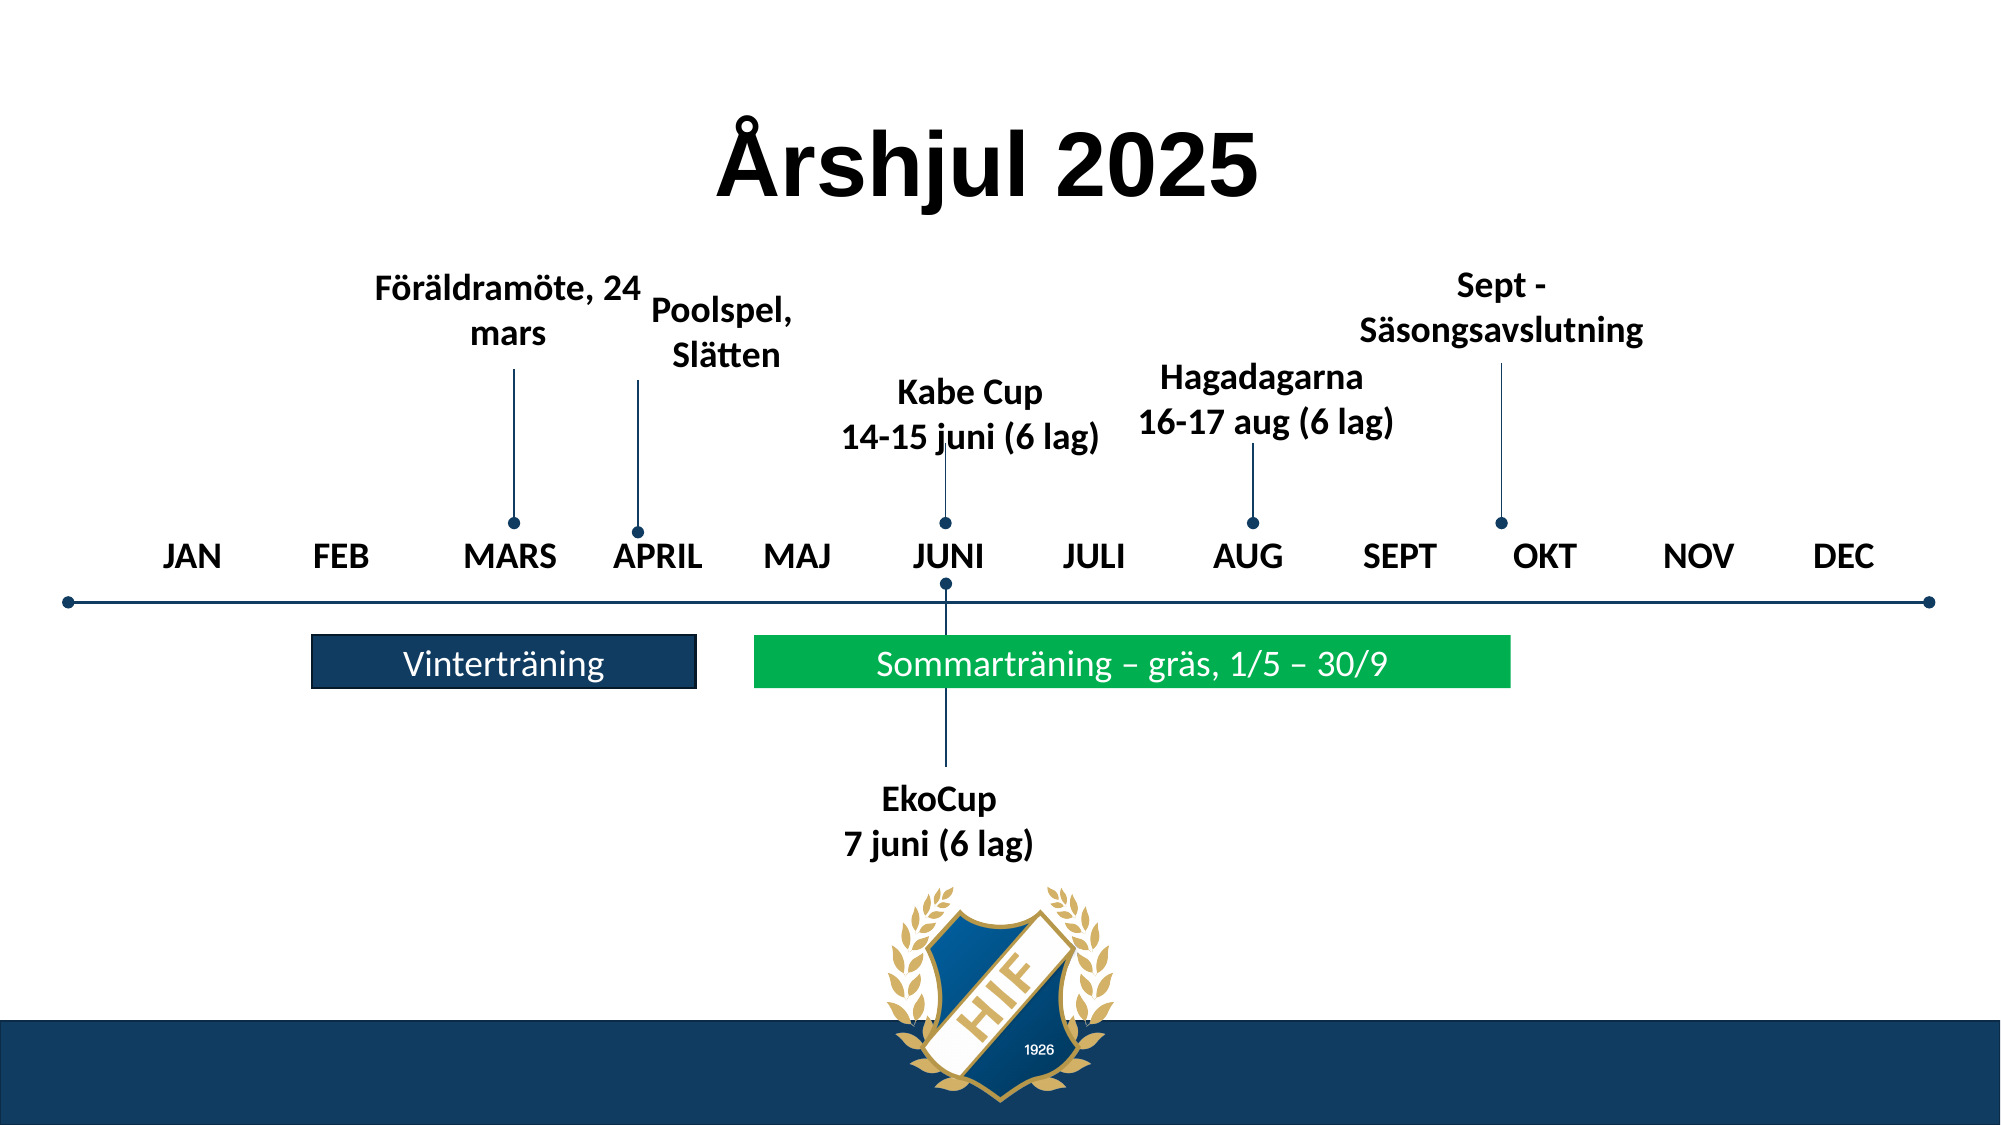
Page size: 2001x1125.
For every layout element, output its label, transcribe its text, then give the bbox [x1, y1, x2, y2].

text_box EkoCup 7 juni (6 lag) [775, 766, 1103, 917]
text_box Hagadagarna 16-17 aug (6 lag) [1102, 344, 1430, 450]
text_box Sommarträning – gräs, 1/5 – 30/9 [754, 635, 941, 689]
text_box Poolspel, Slätten [562, 277, 890, 383]
text_box Sommarträning – gräs, 1/5 – 30/9 [951, 635, 1511, 689]
text_box JAN FEB MARS APRIL MAJ JUNI JULI AUG SEPT OKT NOV DEC [148, 523, 1908, 583]
text_box Kabe Cup 14-15 juni (6 lag) [806, 359, 1135, 510]
text_box Vinterträning [312, 635, 696, 689]
title Årshjul 2025 [137, 59, 1863, 278]
picture [877, 877, 1123, 1111]
text_box Föräldramöte, 24 mars [344, 255, 672, 361]
text_box Sept - Säsongsavslutning [1338, 252, 1666, 358]
